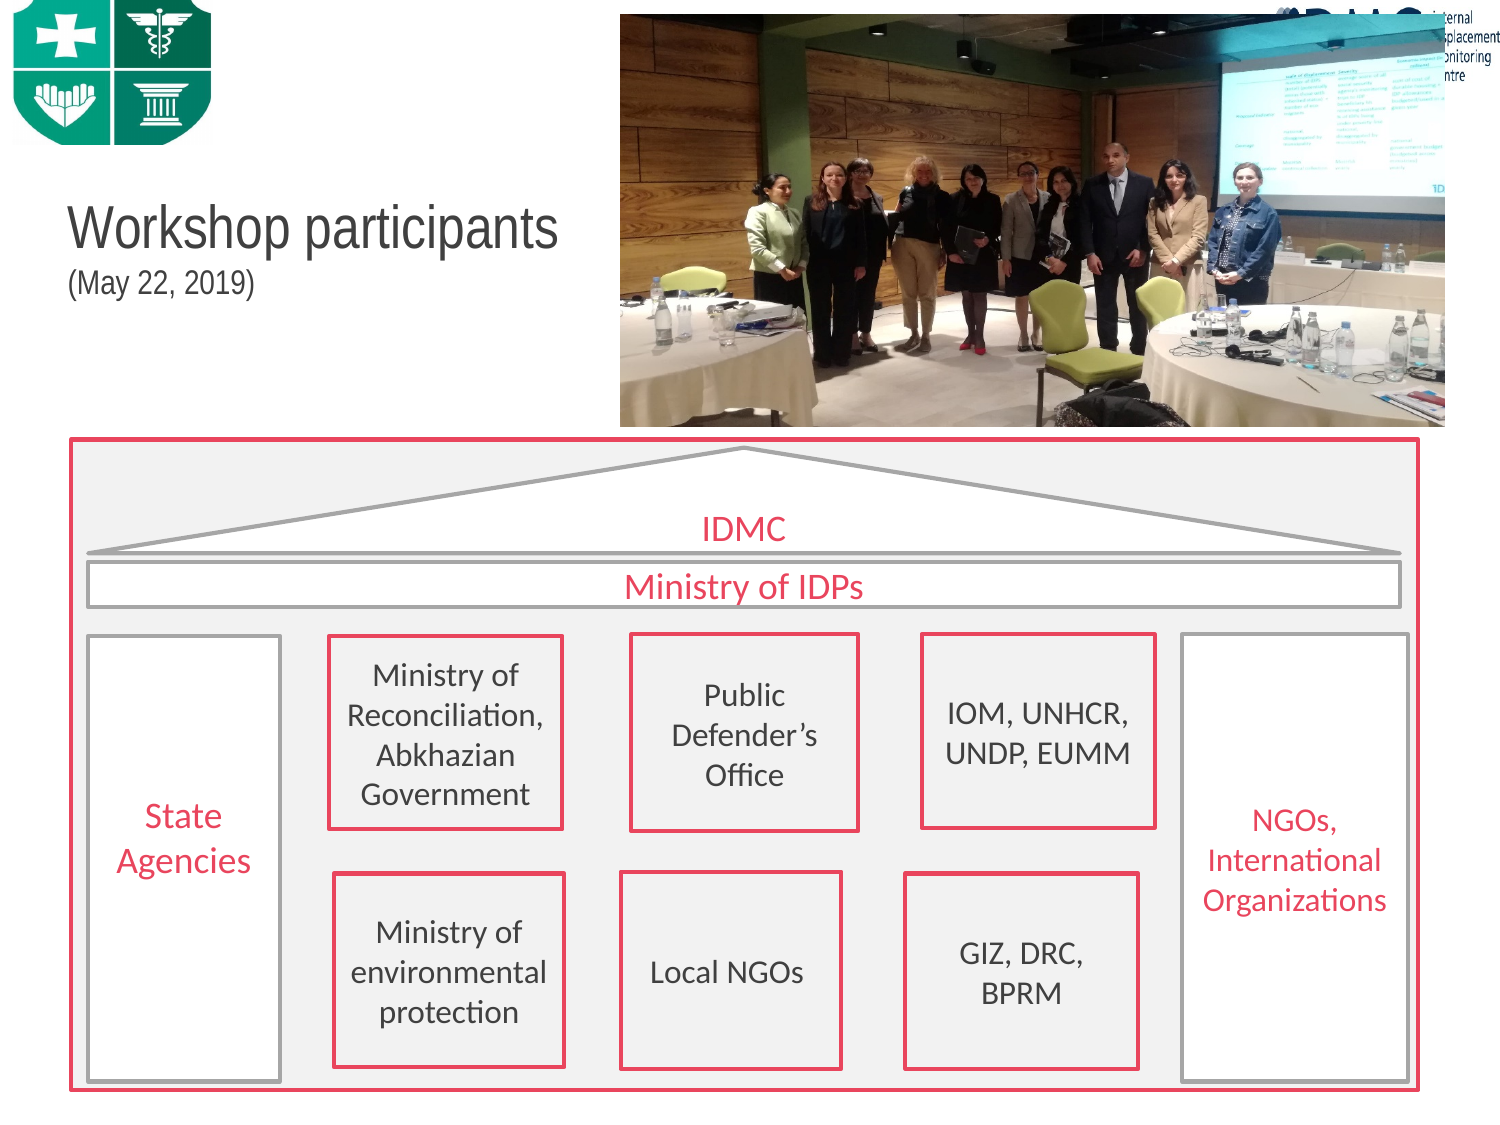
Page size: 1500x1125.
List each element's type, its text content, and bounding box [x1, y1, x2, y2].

text_box Ministry of IDPs [86, 560, 1402, 609]
text_box NGOs, International Organizations [1180, 632, 1410, 1084]
picture [620, 7, 1500, 427]
title Workshop participants (May 22, 2019) [52, 150, 615, 339]
text_box [69, 437, 1420, 1092]
text_box Public Defender’s Office [629, 632, 860, 833]
text_box Ministry of environmental protection [332, 871, 566, 1069]
text_box Ministry of Reconciliation, Abkhazian Government [327, 634, 564, 831]
text_box State Agencies [86, 634, 282, 1084]
text_box IDMC [86, 445, 1402, 556]
text_box GIZ, DRC, BPRM [903, 871, 1140, 1071]
picture [12, 0, 213, 145]
text_box IOM, UNHCR, UNDP, EUMM [920, 632, 1157, 830]
text_box Local NGOs [619, 870, 843, 1071]
